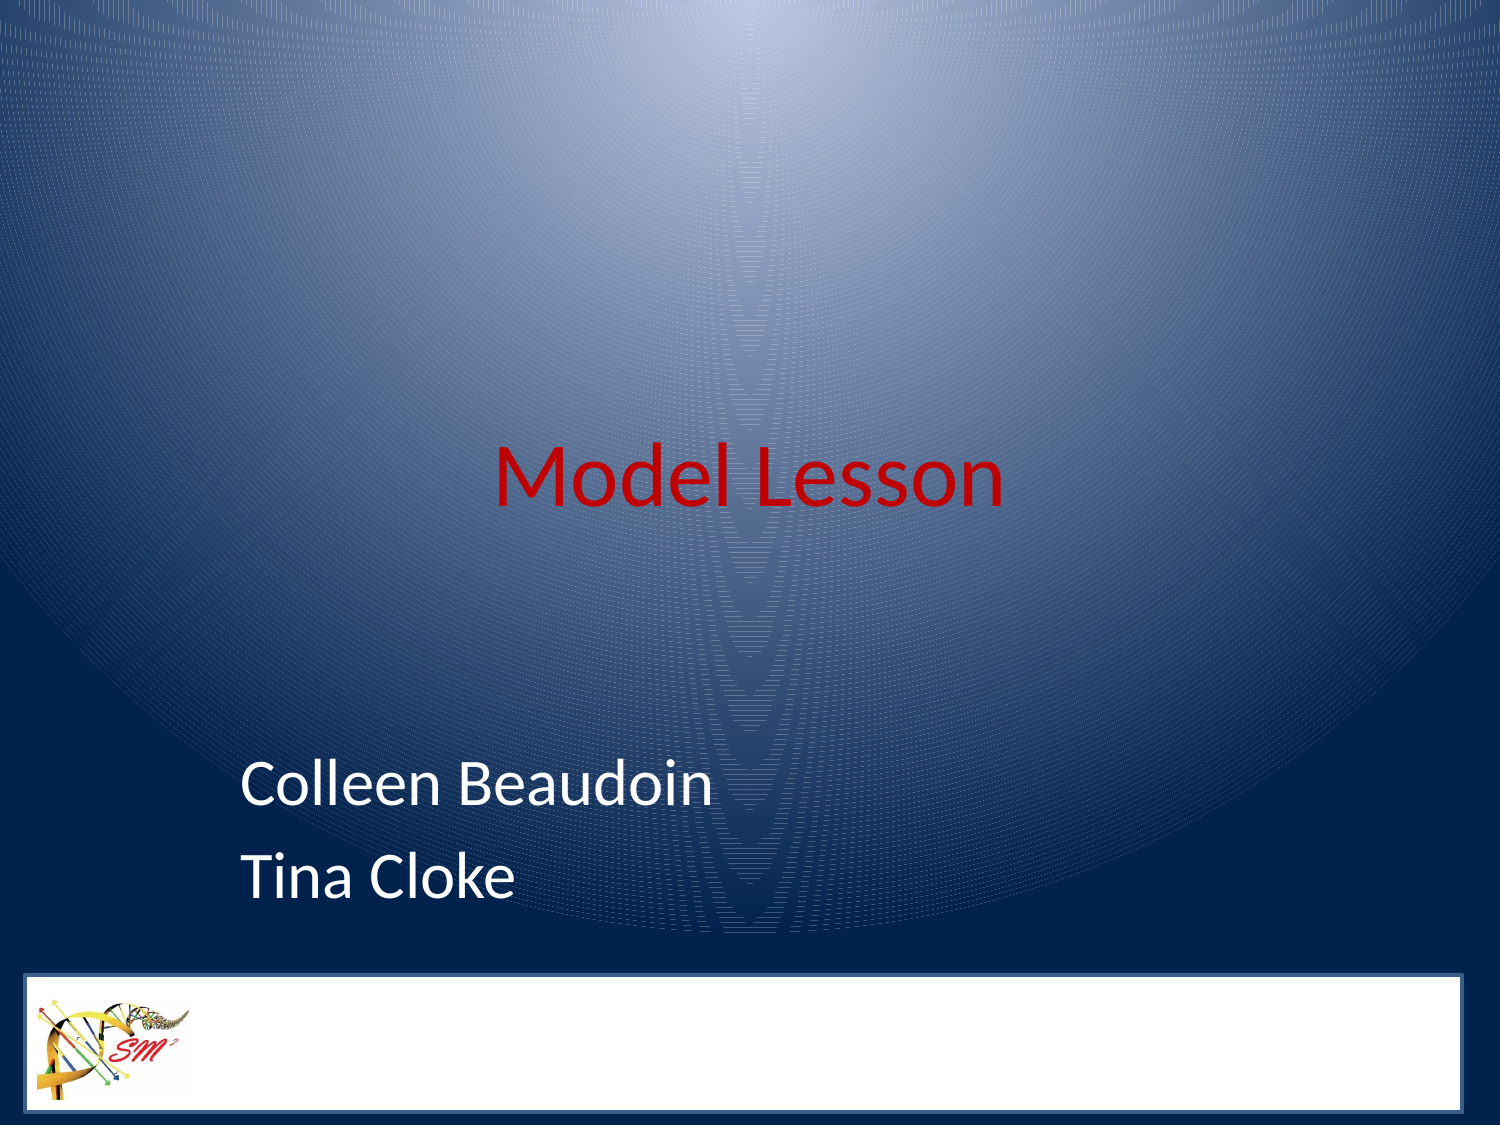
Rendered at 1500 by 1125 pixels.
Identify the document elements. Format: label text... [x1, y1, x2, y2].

subtitle Colleen Beaudoin Tina Cloke [225, 637, 1275, 925]
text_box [24, 974, 1463, 1113]
title Model Lesson [112, 349, 1388, 591]
